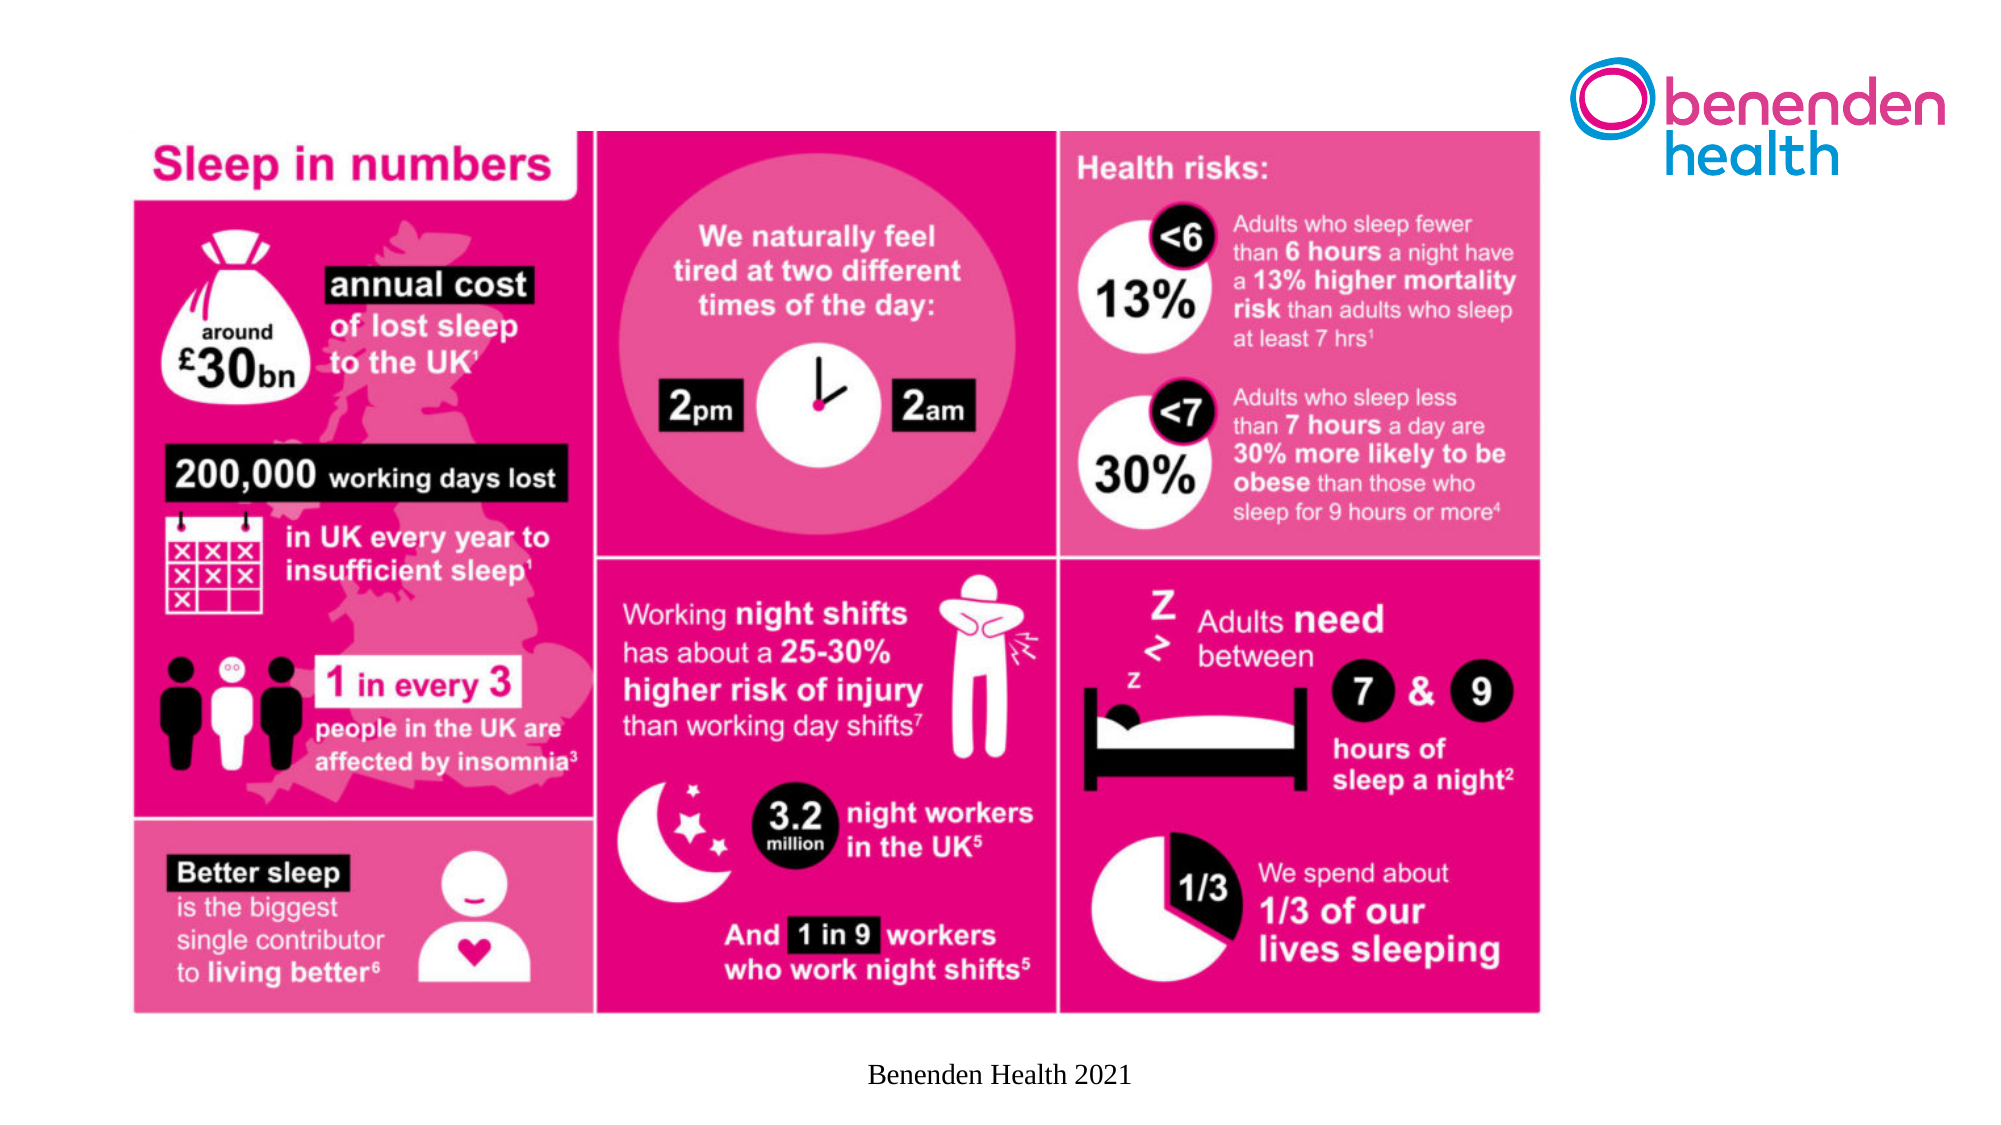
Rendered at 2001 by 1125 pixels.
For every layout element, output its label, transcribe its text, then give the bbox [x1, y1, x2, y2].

footer Benenden Health 2021 [662, 1042, 1338, 1103]
picture [1570, 57, 1945, 177]
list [129, 131, 1548, 1018]
picture [1577, 65, 1649, 133]
picture [1570, 57, 1609, 90]
